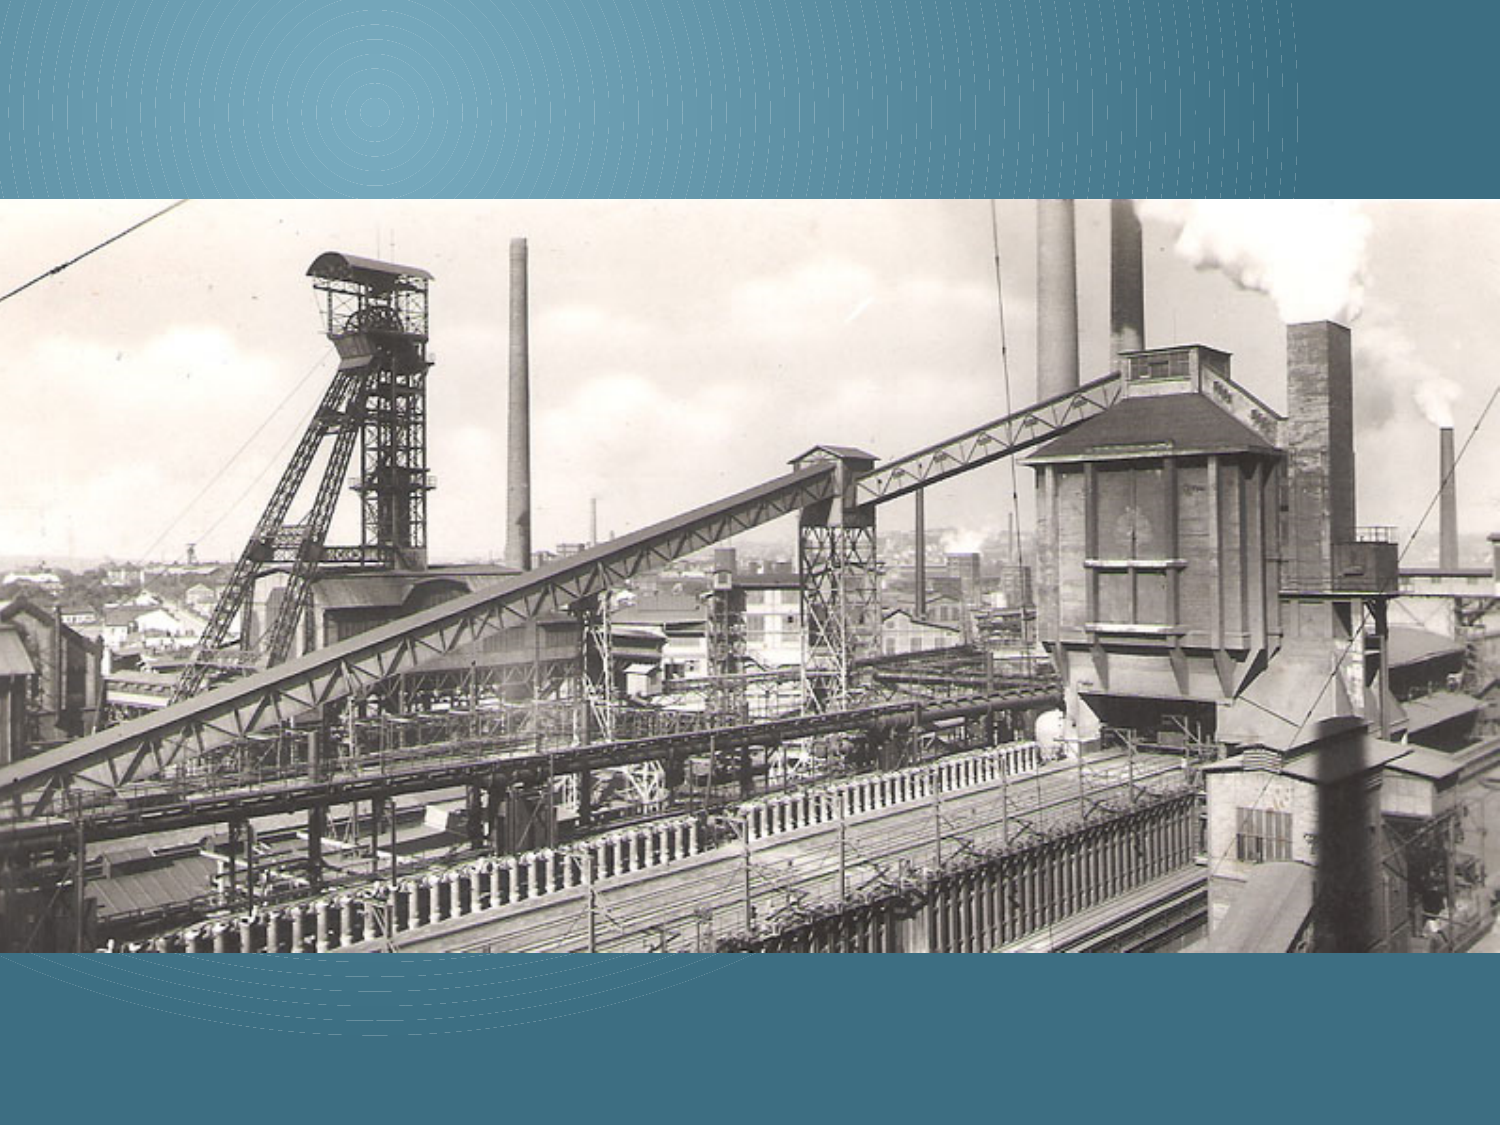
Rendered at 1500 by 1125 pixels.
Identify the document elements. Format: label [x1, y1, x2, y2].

picture [0, 199, 1500, 953]
